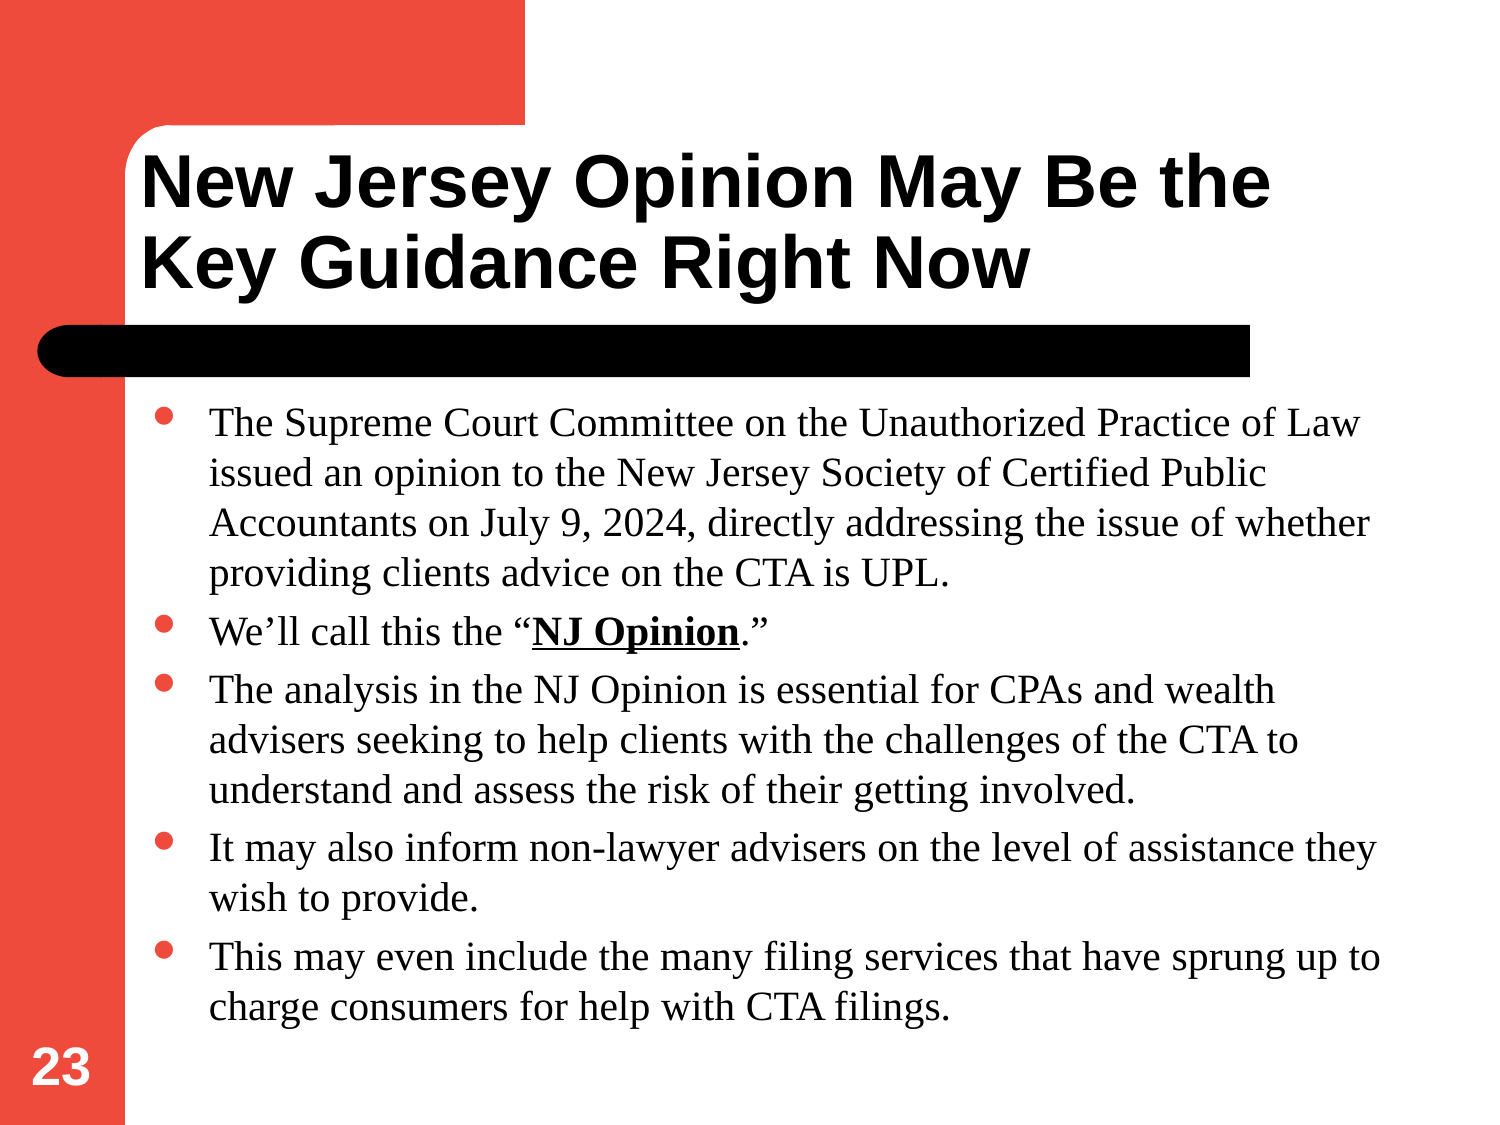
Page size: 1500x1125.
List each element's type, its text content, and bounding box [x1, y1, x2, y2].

title New Jersey Opinion May Be the Key Guidance Right Now [125, 125, 1425, 313]
slide_number 23 [13, 1023, 111, 1105]
list The Supreme Court Committee on the Unauthorized Practice of Law issued an opinion to the New Jersey Society of Certified Public Accountants on July 9, 2024, directly addressing the issue of whether providing clients advice on the CTA is UPL. We’ll call this the “NJ Opinion.” The analysis in the NJ Opinion is essential for CPAs and wealth advisers seeking to help clients with the challenges of the CTA to understand and assess the risk of their getting involved. It may also inform non-lawyer advisers on the level of assistance they wish to provide. This may even include the many filing services that have sprung up to charge consumers for help with CTA filings. [137, 387, 1400, 999]
